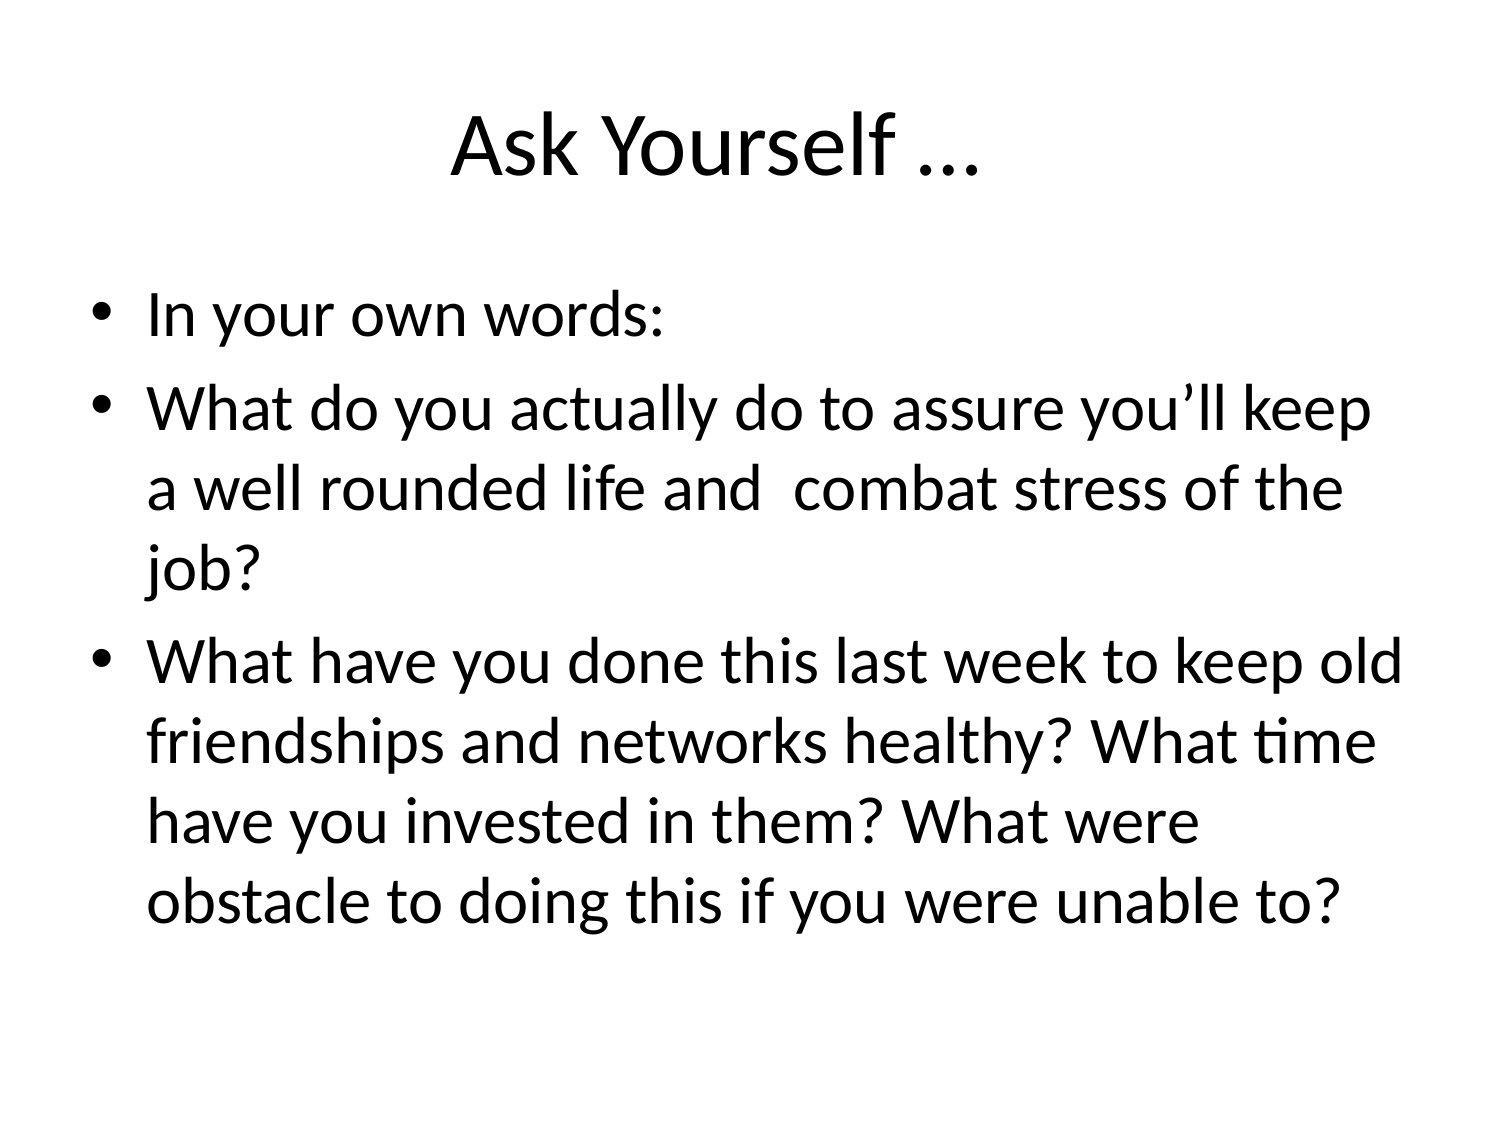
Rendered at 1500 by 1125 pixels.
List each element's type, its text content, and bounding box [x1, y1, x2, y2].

title Ask Yourself … [75, 45, 1425, 233]
list In your own words: What do you actually do to assure you’ll keep a well rounded life and combat stress of the job? What have you done this last week to keep old friendships and networks healthy? What time have you invested in them? What were obstacle to doing this if you were unable to? [75, 262, 1425, 1005]
